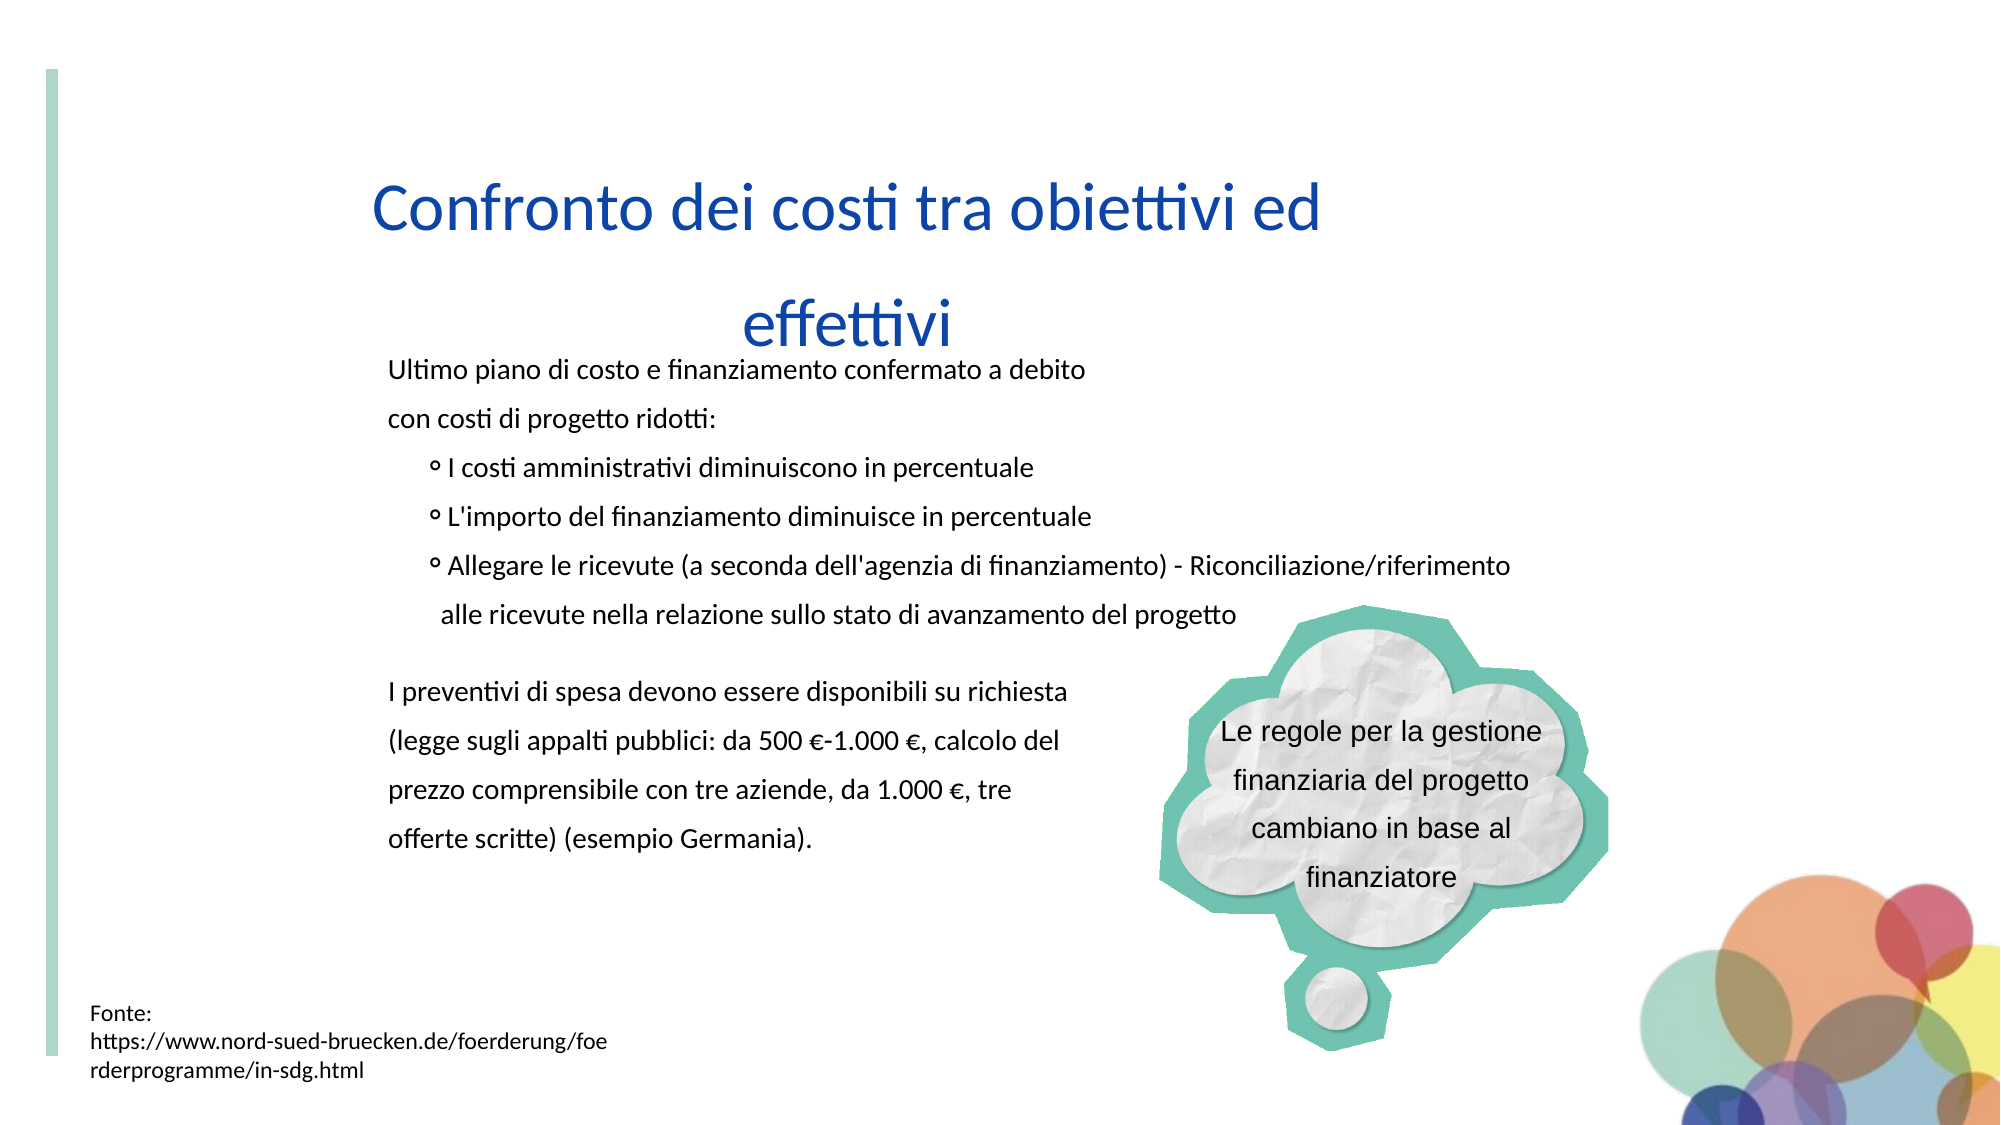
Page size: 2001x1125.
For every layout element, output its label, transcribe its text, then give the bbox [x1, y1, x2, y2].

text_box I preventivi di spesa devono essere disponibili su richiesta (legge sugli appalti pubblici: da 500 €-1.000 €, calcolo del prezzo comprensibile con tre aziende, da 1.000 €, tre offerte scritte) (esempio Germania). [388, 658, 1077, 855]
text_box Ultimo piano di costo e finanziamento confermato a debito con costi di progetto ridotti: I costi amministrativi diminuiscono in percentuale L'importo del finanziamento diminuisce in percentuale Allegare le ricevute (a seconda dell'agenzia di finanziamento) - Riconciliazione/riferimento alle ricevute nella relazione sullo stato di avanzamento del progetto [387, 336, 1534, 631]
picture [1154, 603, 2000, 1125]
text_box Confronto dei costi tra obiettivi ed effettivi [297, 129, 1399, 360]
text_box Fonte: https://www.nord-sued-bruecken.de/foerderung/foerderprogramme/in-sdg.html [90, 997, 610, 1084]
